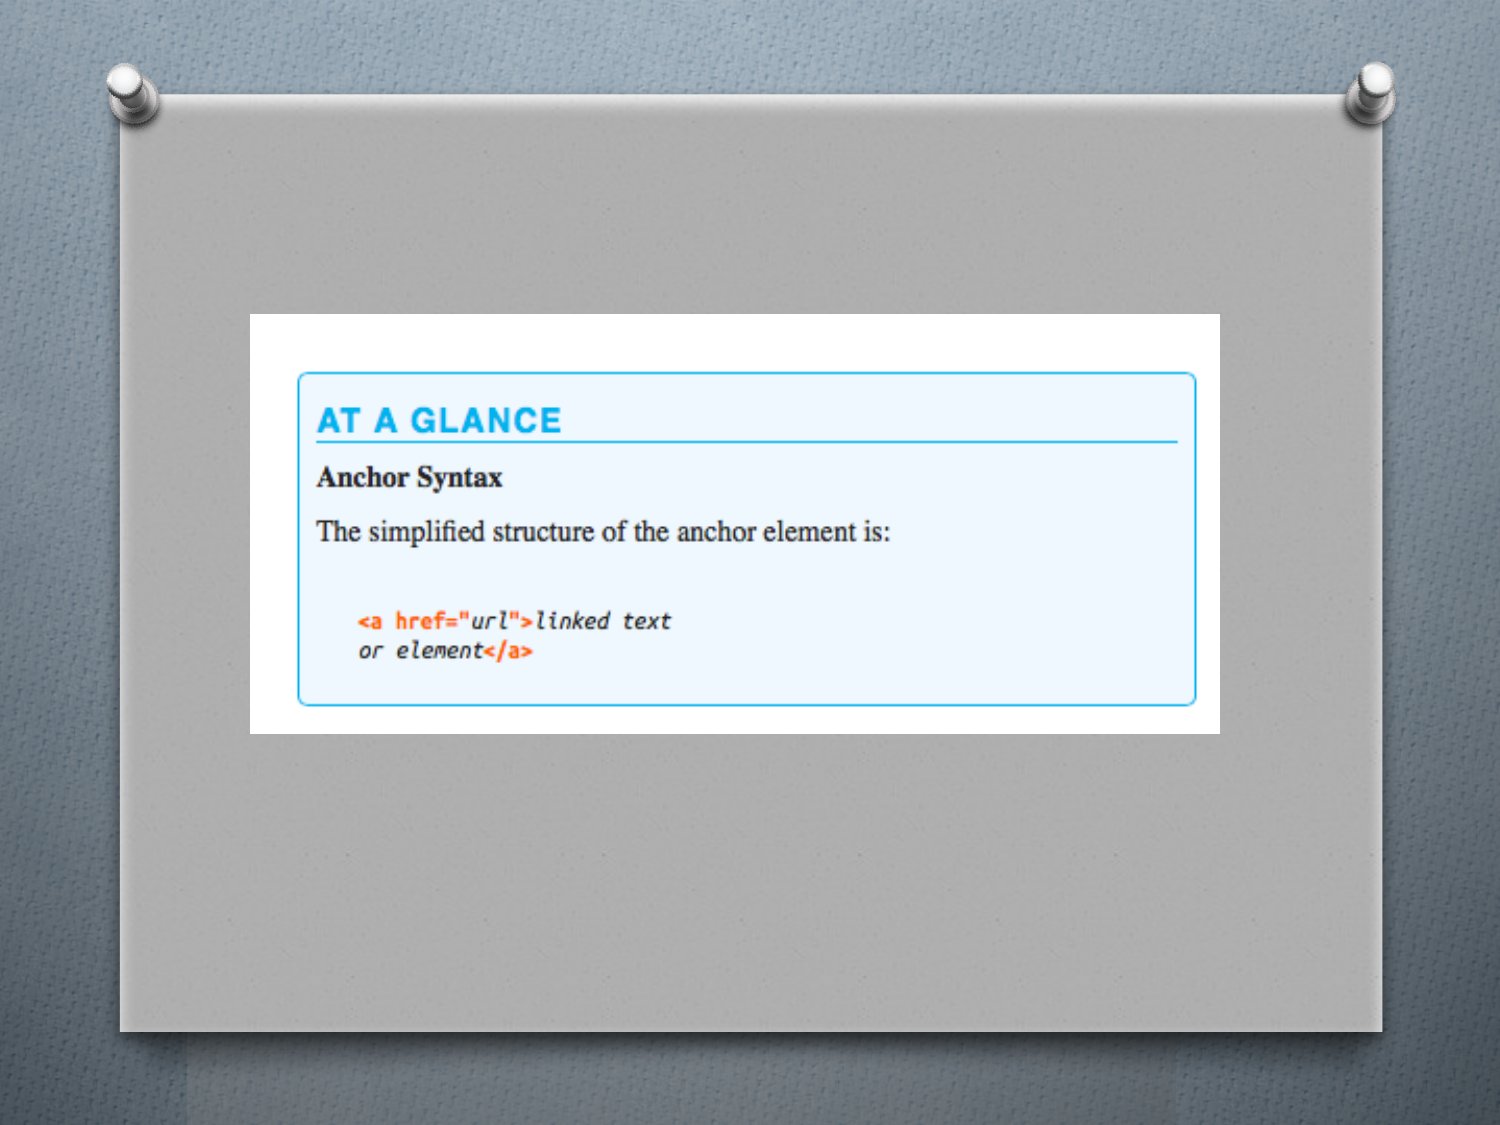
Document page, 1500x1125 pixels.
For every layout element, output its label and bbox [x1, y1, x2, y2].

picture [1317, 35, 1439, 156]
picture [75, 29, 198, 153]
picture [250, 314, 1220, 734]
